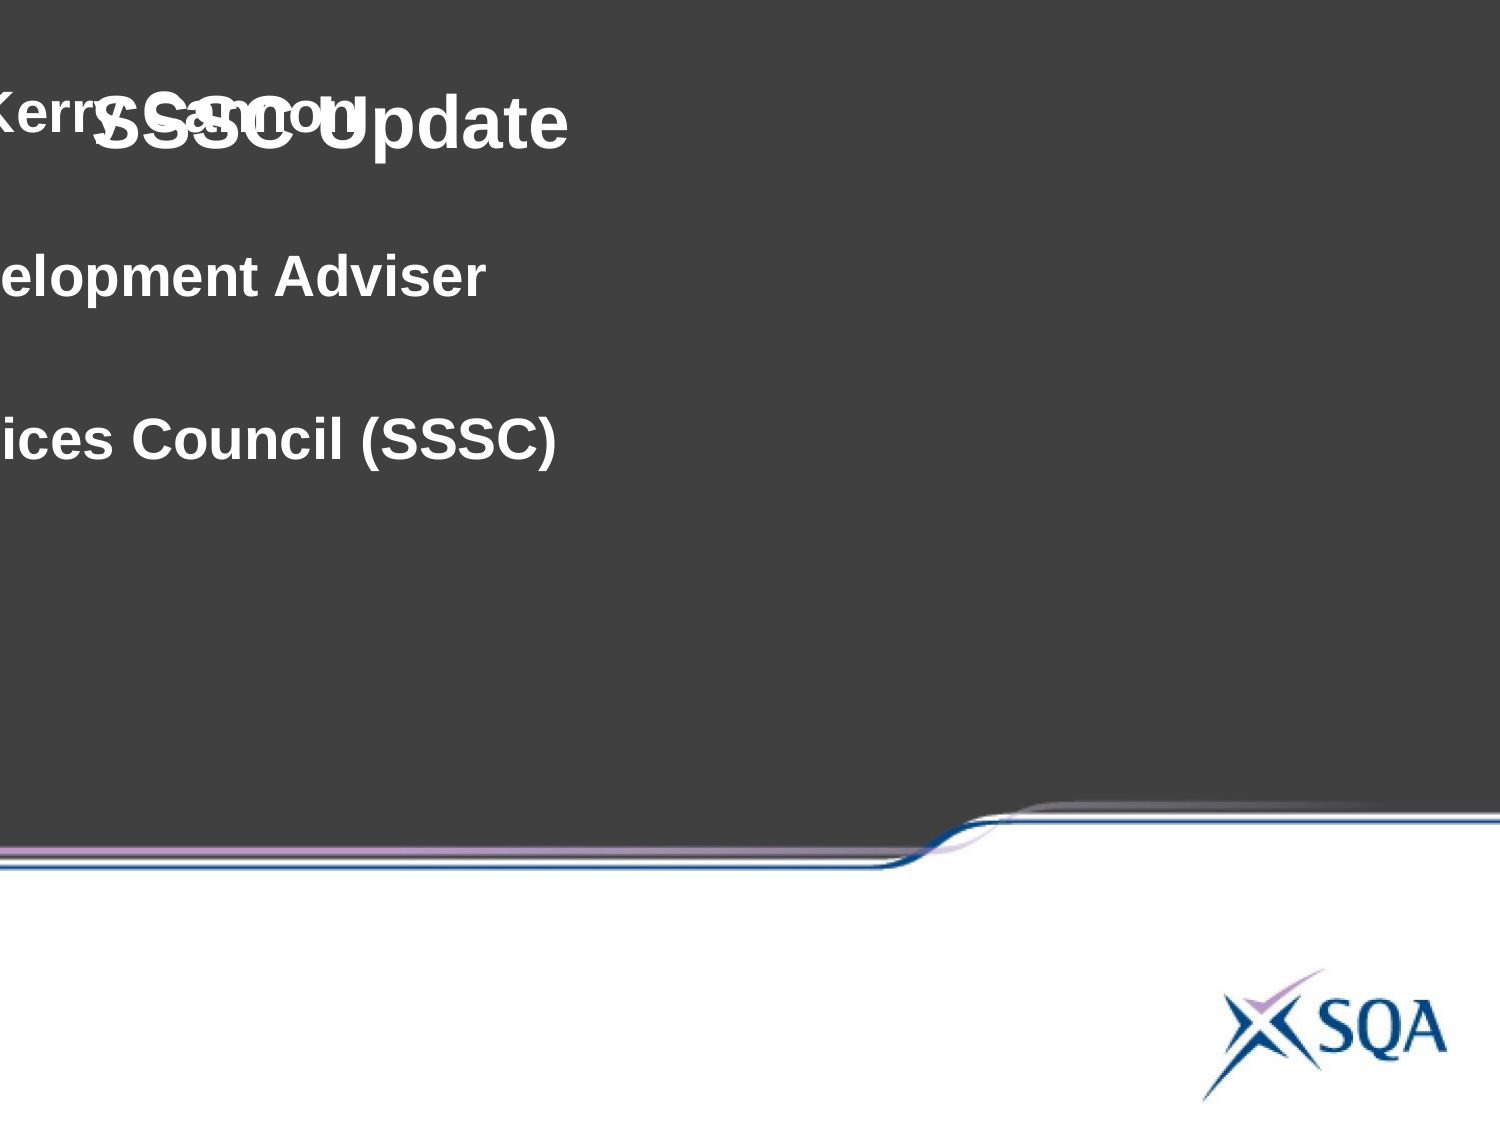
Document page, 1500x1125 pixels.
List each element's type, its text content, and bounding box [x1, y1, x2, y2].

picture [0, 0, 1500, 1125]
title SSSC Update [76, 66, 1424, 254]
